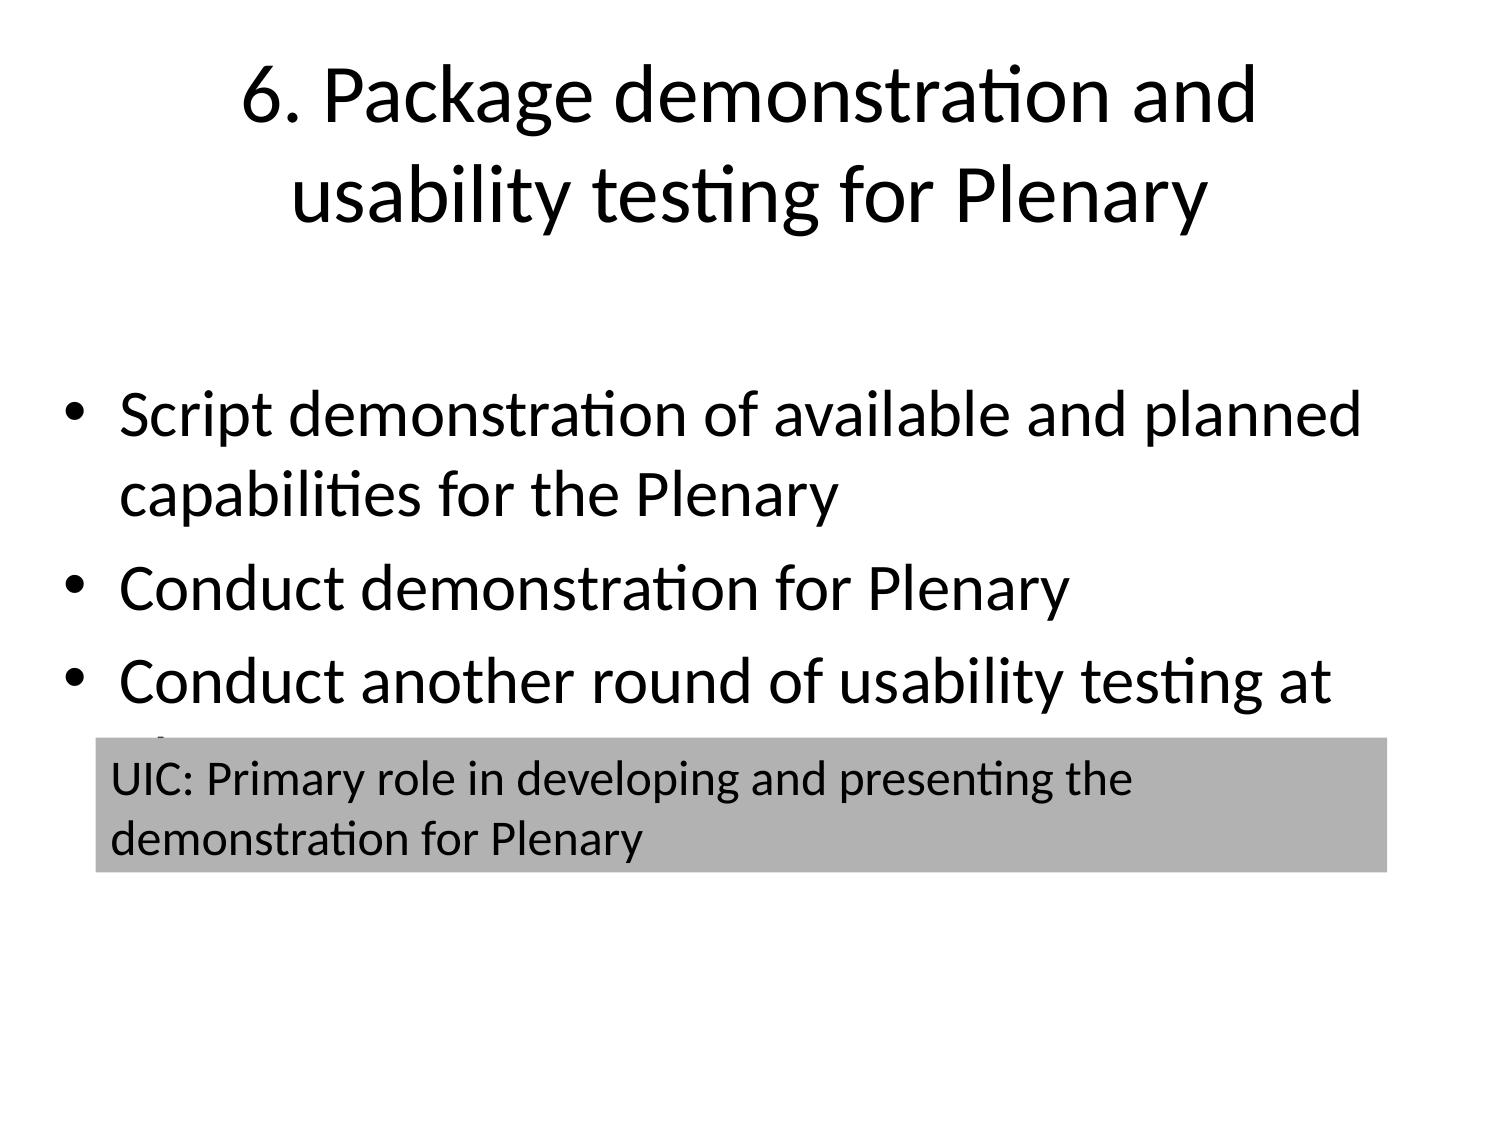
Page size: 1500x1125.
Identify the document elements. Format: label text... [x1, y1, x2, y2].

list Script demonstration of available and planned capabilities for the Plenary Conduct demonstration for Plenary Conduct another round of usability testing at Plenary [48, 362, 1477, 1052]
title 6. Package demonstration and usability testing for Plenary [75, 45, 1425, 233]
text_box UIC: Primary role in developing and presenting the demonstration for Plenary [95, 737, 1388, 873]
